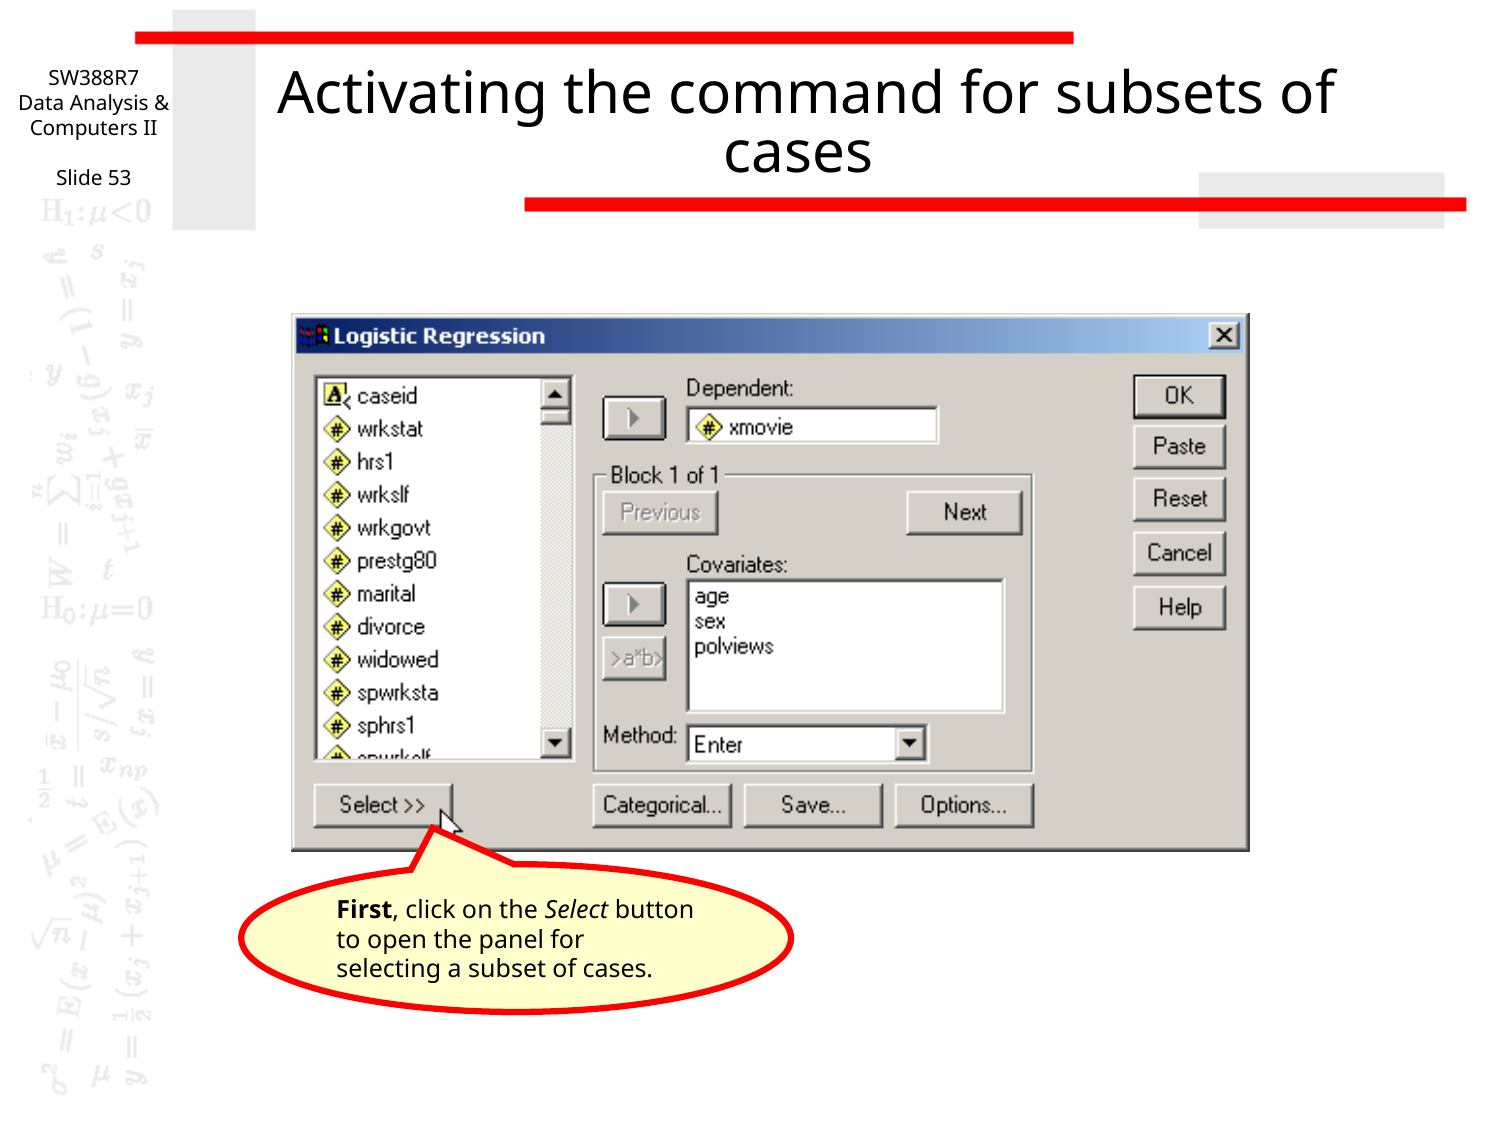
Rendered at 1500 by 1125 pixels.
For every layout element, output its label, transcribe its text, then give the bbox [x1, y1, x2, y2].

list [290, 313, 1251, 853]
picture [18, 0, 1500, 1108]
text_box First, click on the Select button to open the panel for selecting a subset of cases. [241, 862, 792, 1012]
slide_number SW388R7 Data Analysis & Computers II Slide 53 [0, 50, 187, 200]
title Activating the command for subsets of cases [187, 50, 1425, 200]
